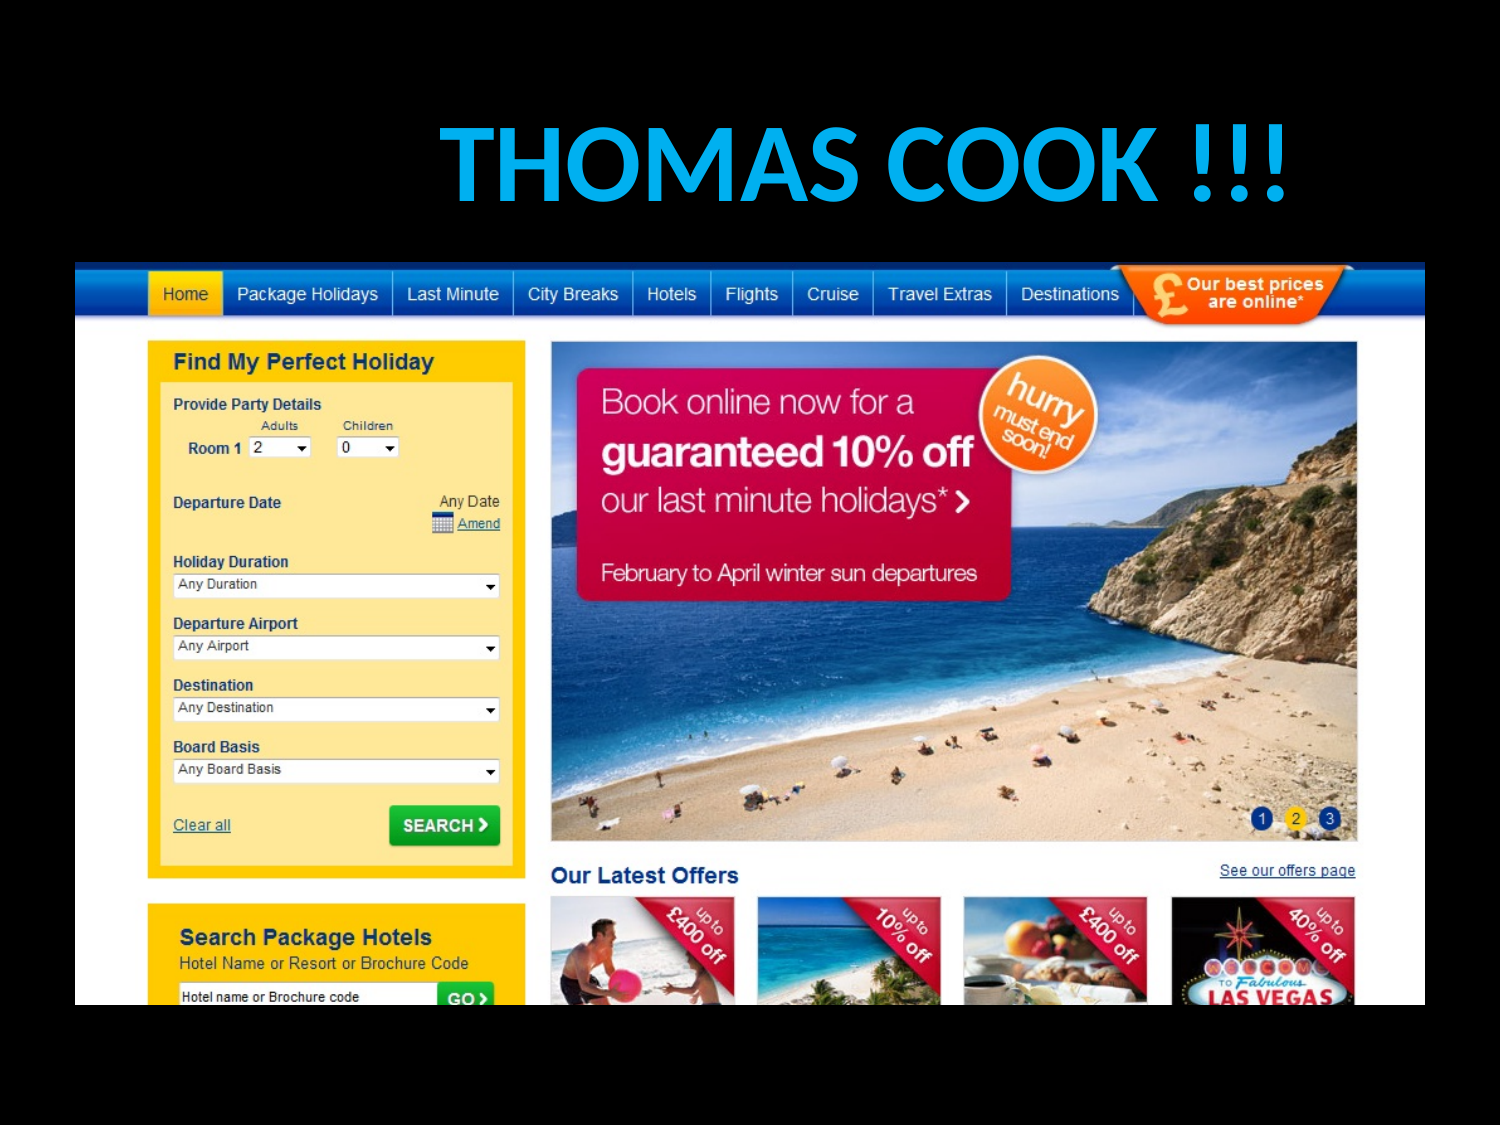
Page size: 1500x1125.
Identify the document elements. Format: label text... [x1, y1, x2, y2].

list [74, 262, 1426, 1006]
title THOMAS COOK !!! [319, 50, 1416, 260]
